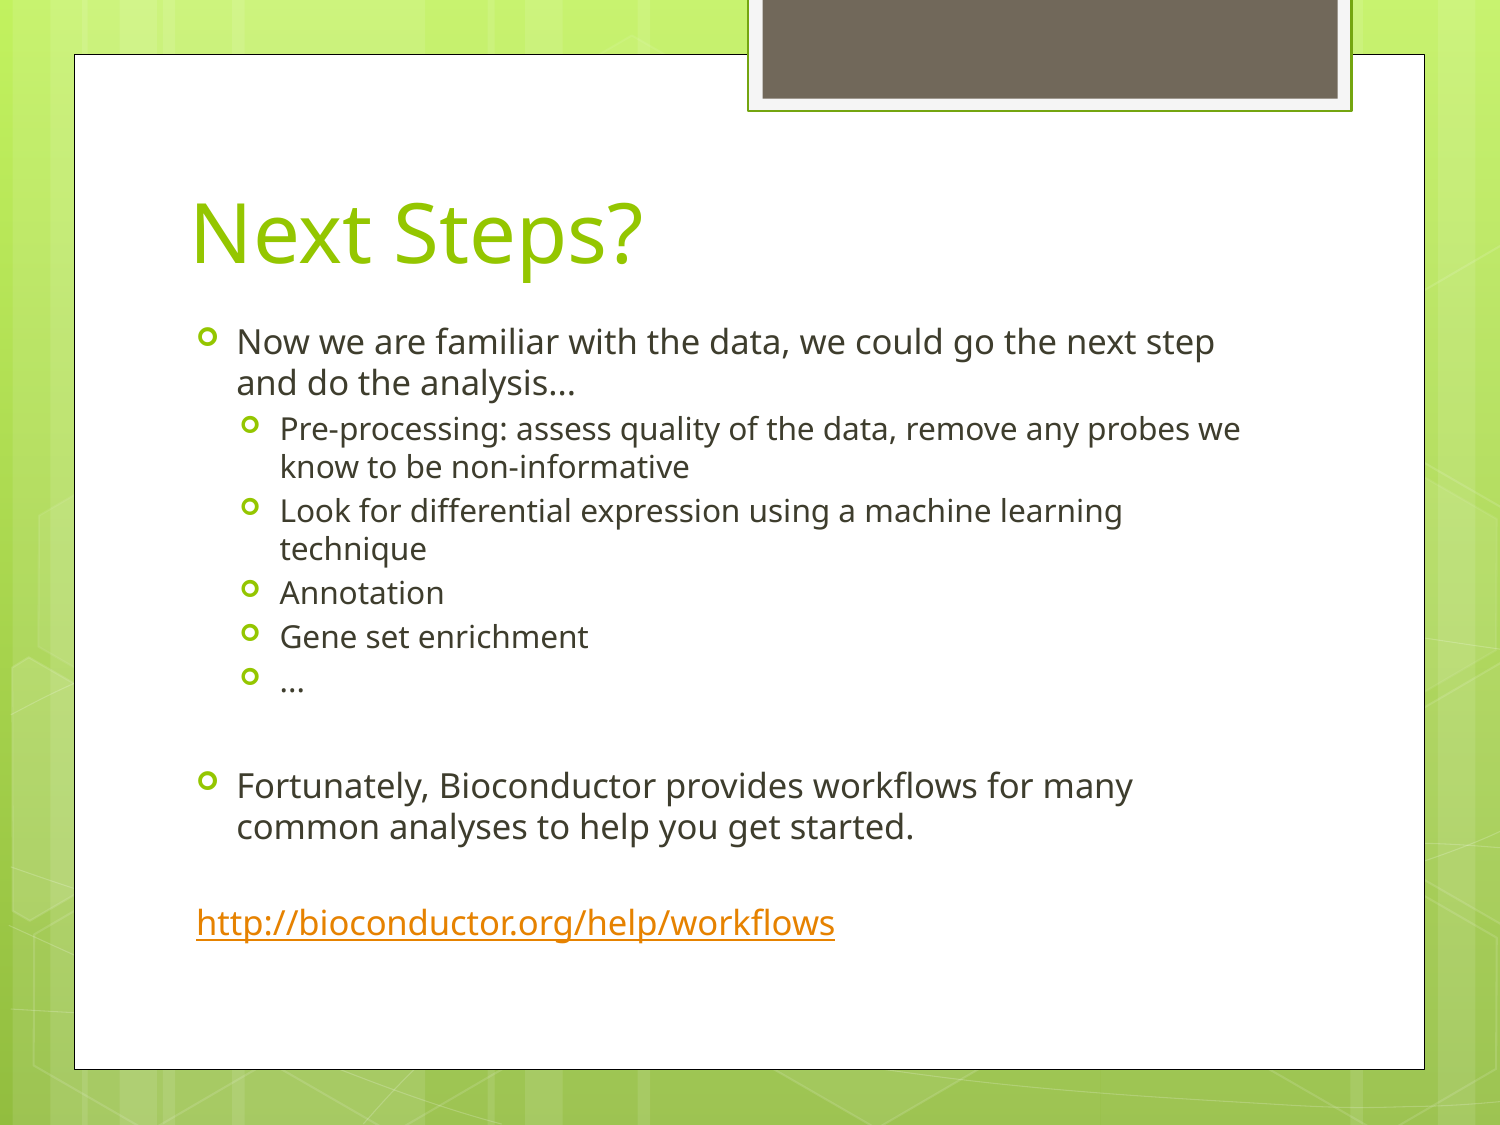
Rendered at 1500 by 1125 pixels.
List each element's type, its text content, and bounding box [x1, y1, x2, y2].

list Now we are familiar with the data, we could go the next step and do the analysis... Pre-processing: assess quality of the data, remove any probes we know to be non-informative Look for differential expression using a machine learning technique Annotation Gene set enrichment ... Fortunately, Bioconductor provides workflows for many common analyses to help you get started. http://bioconductor.org/help/workflows [171, 312, 1283, 957]
title Next Steps? [174, 149, 1328, 288]
